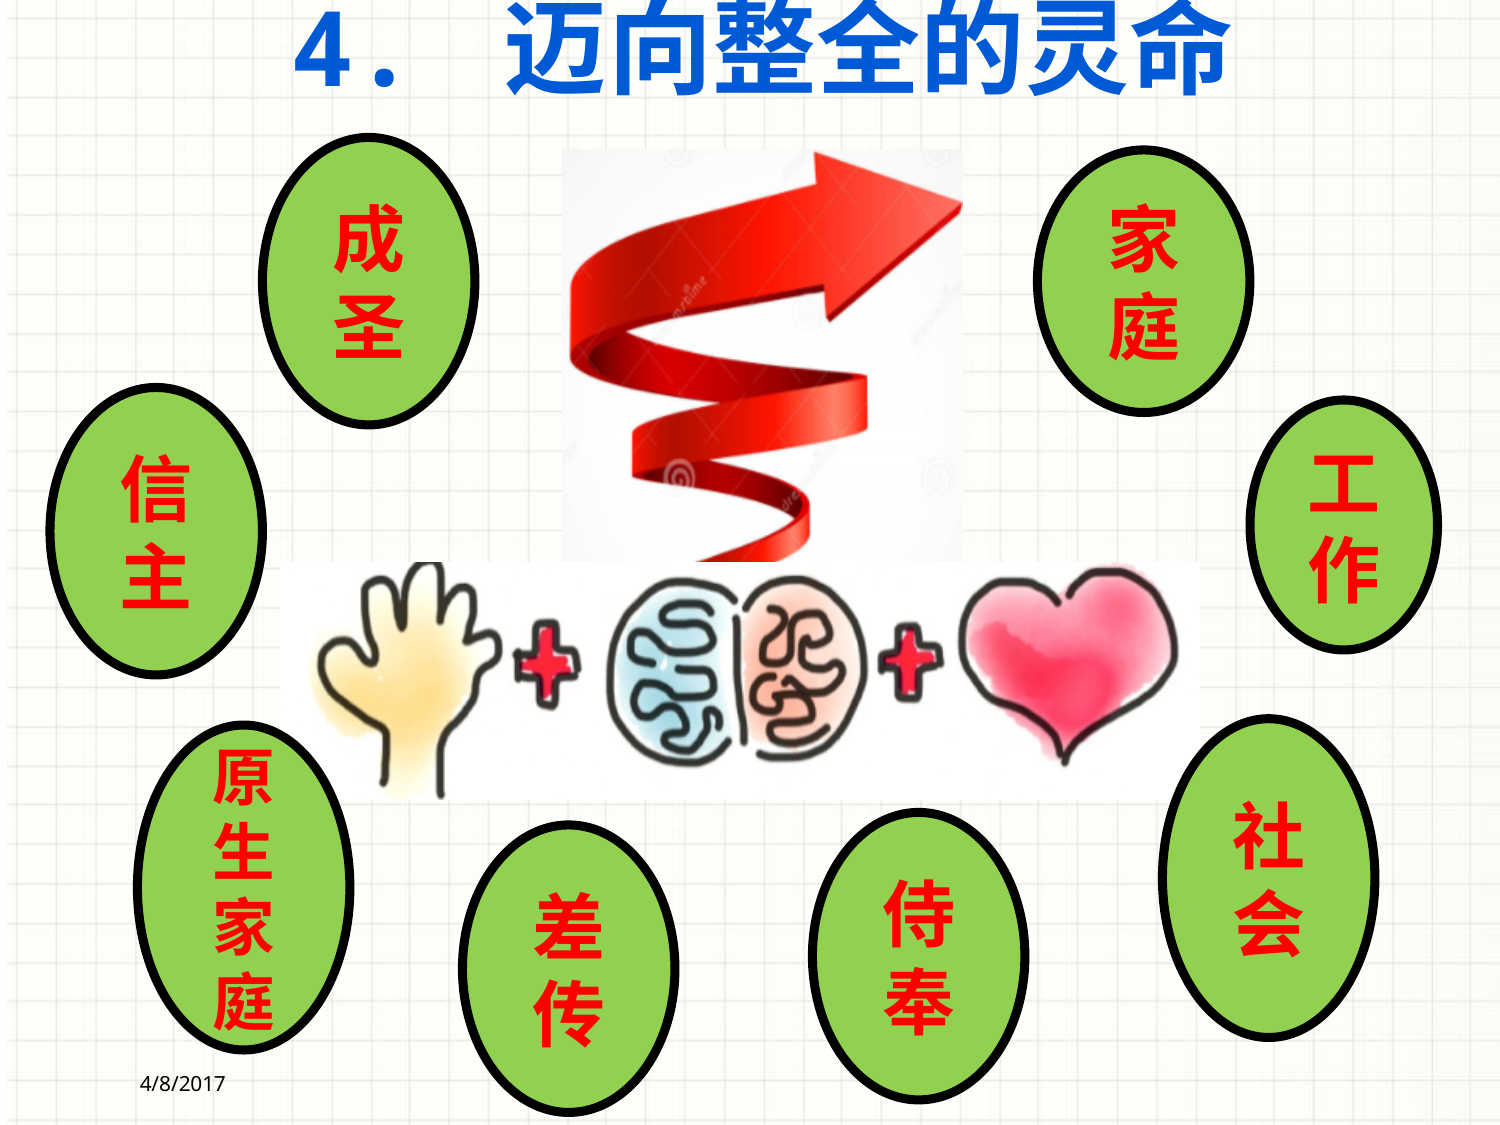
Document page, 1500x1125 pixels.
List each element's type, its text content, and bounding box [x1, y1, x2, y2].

text_box 差传 [457, 820, 680, 1117]
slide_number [125, 1042, 475, 1103]
text_box 4. 迈向整全的灵命 [12, 0, 1500, 125]
picture [7, 0, 1500, 1125]
text_box 原生家庭 [132, 720, 355, 1042]
text_box 成圣 [257, 132, 480, 430]
text_box 侍奉 [807, 812, 1030, 1105]
text_box 信主 [45, 382, 267, 680]
text_box 社会 [1157, 714, 1380, 1042]
text_box 工作 [1245, 395, 1443, 655]
text_box 家庭 [1032, 145, 1255, 418]
